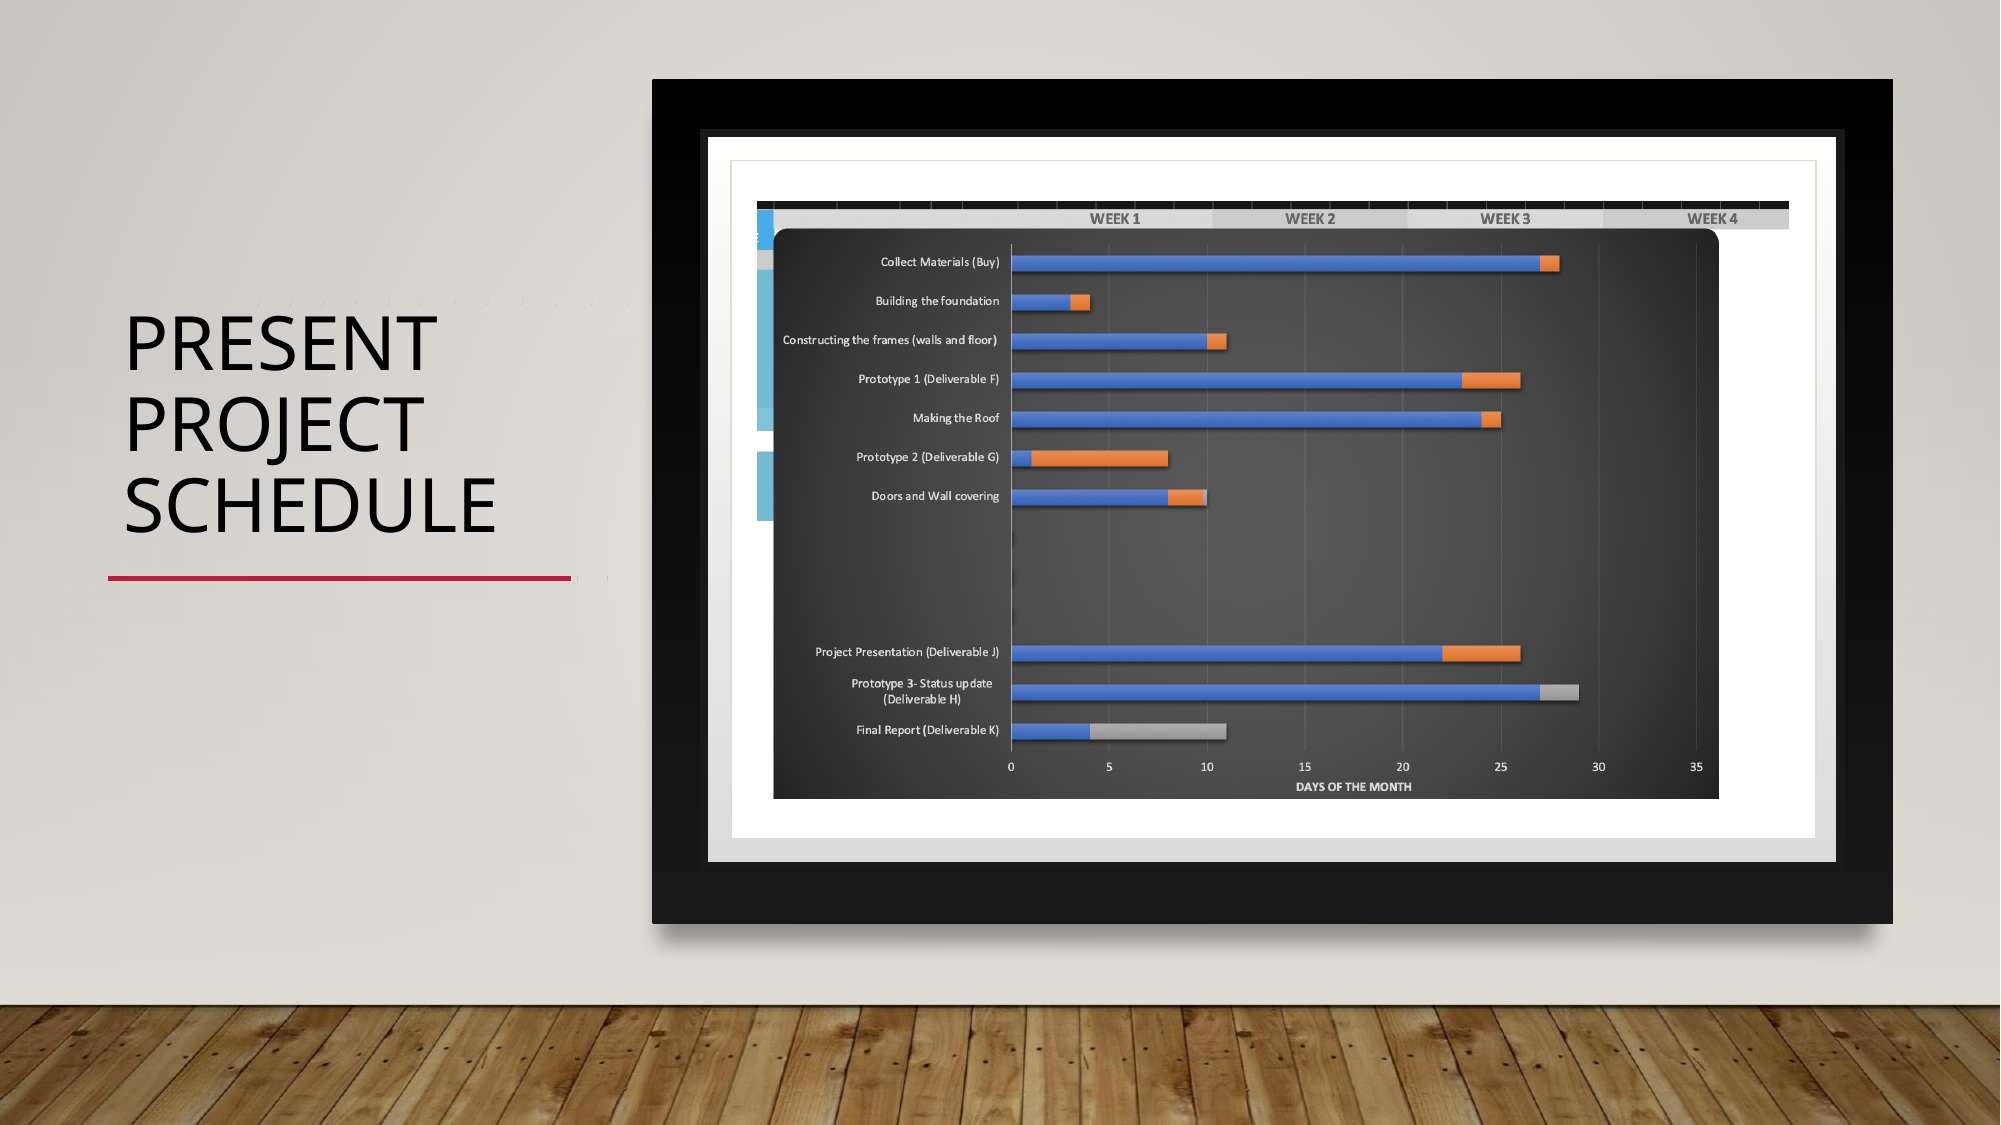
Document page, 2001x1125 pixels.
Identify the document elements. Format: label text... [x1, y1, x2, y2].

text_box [652, 78, 1894, 924]
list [757, 200, 1789, 800]
title PRESENT PROJECT SCHEDULE [108, 241, 572, 549]
text_box [0, 0, 2000, 331]
text_box [0, 331, 2000, 1003]
picture [0, 1006, 2000, 1125]
